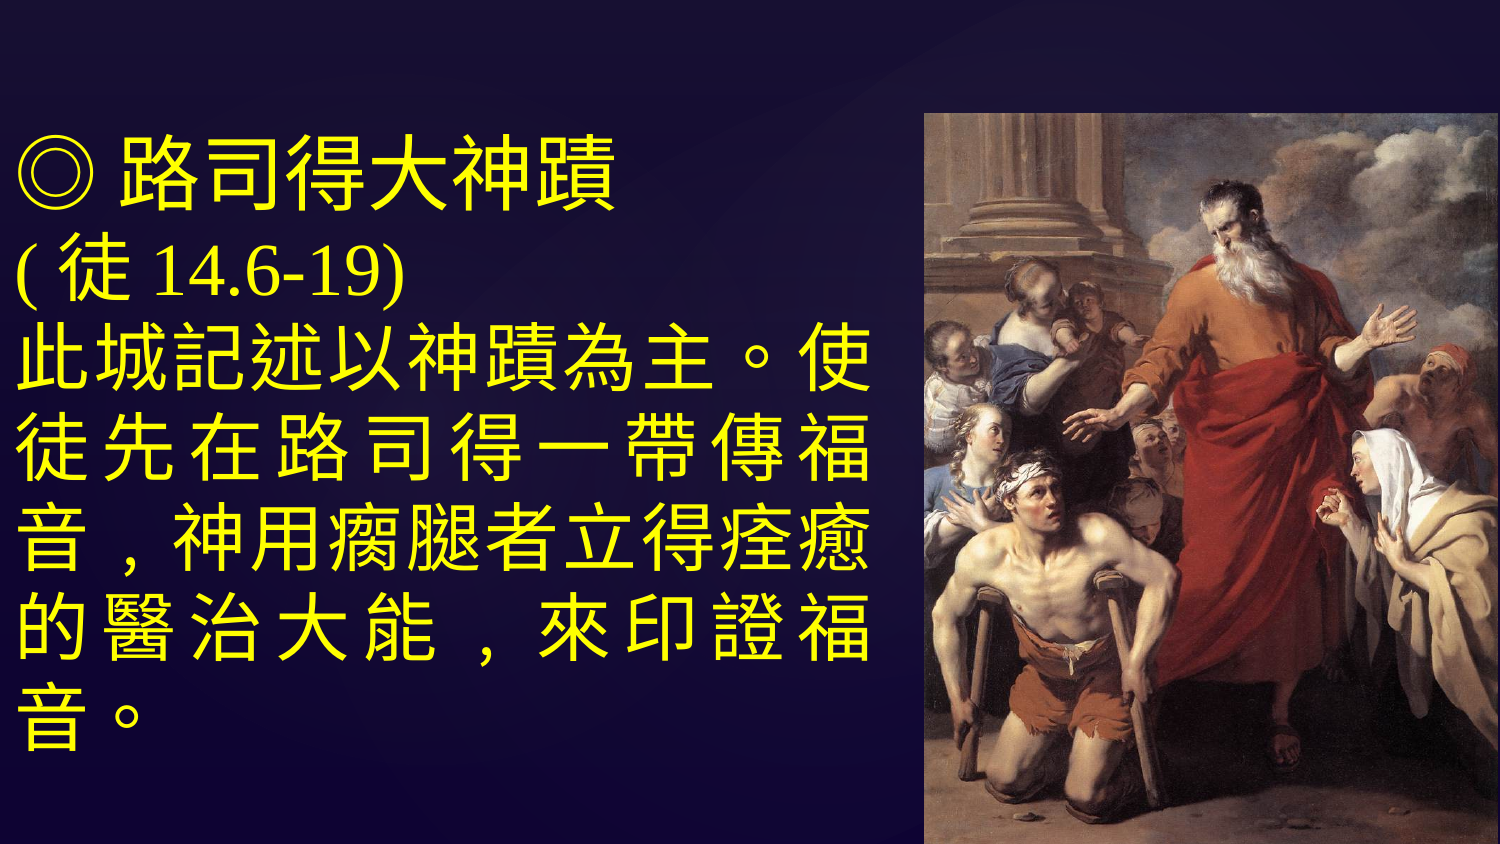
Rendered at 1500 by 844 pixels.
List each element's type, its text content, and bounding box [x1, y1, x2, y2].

text_box ◎路司得大神蹟 (徒14.6-19) 此城記述以神蹟為主。使徒先在路司得一帶傳福音﹐神用瘸腿者立得痊癒的醫治大能﹐來印證福音。 [0, 113, 888, 769]
picture [924, 112, 1499, 844]
